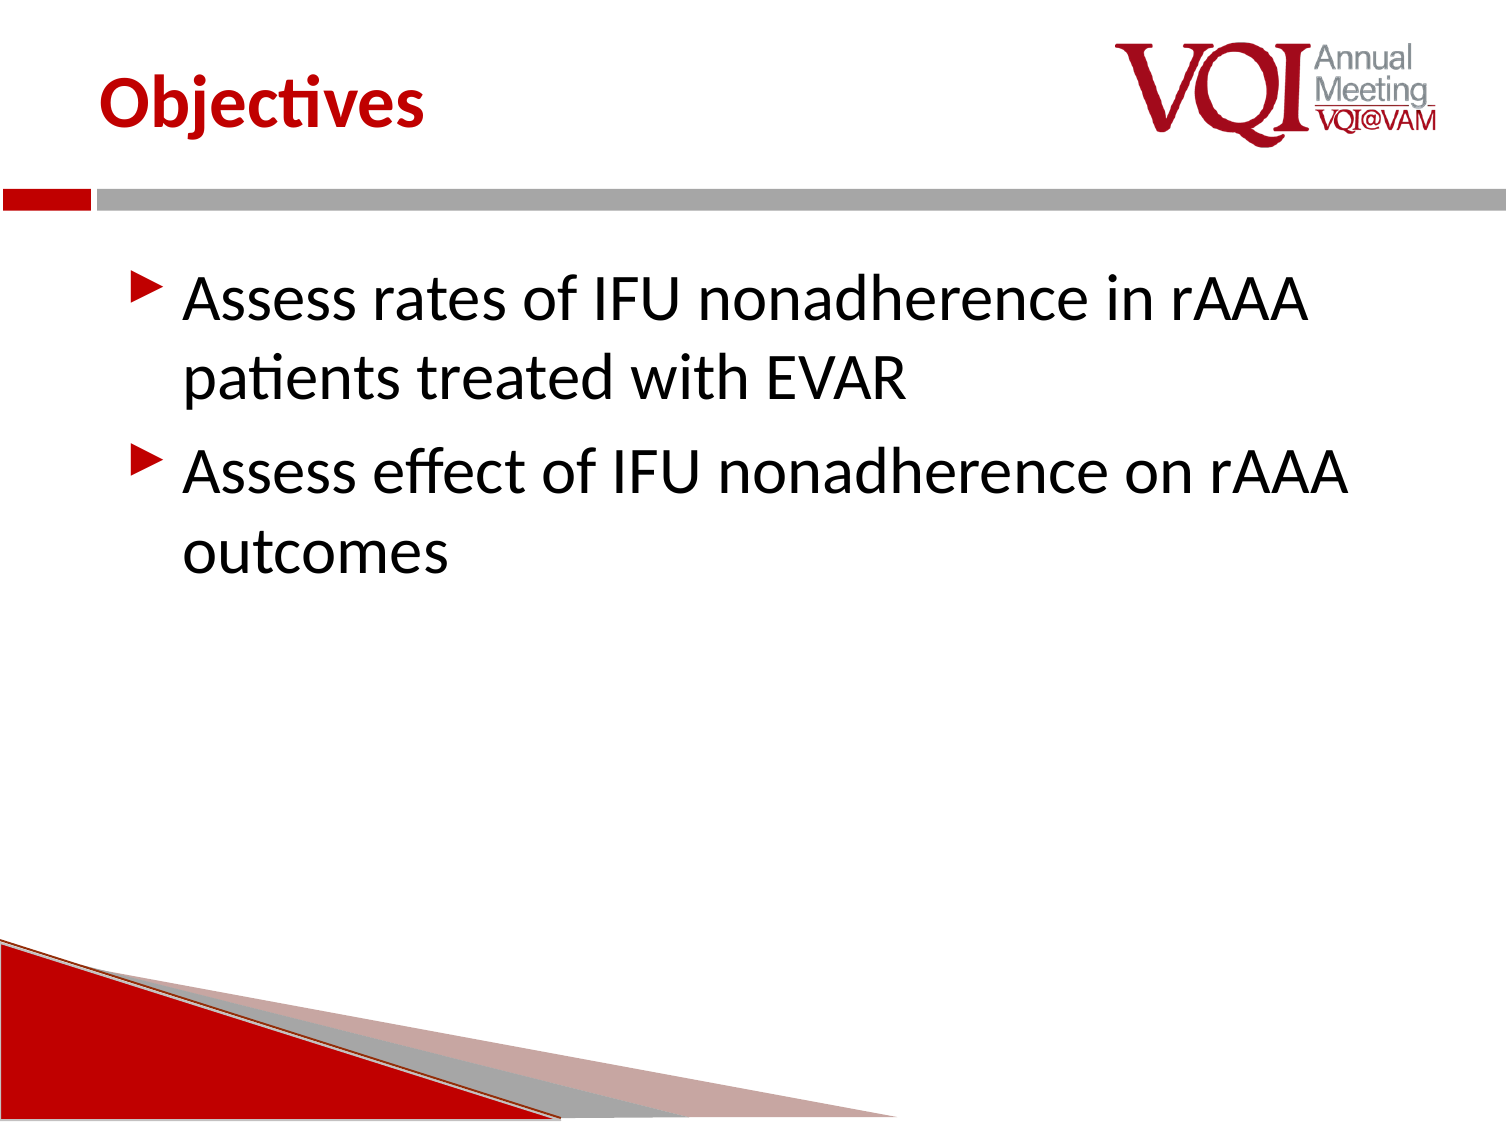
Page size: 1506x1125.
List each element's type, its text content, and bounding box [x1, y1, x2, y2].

picture [1096, 28, 1436, 162]
title Objectives [54, 31, 1105, 165]
list Assess rates of IFU nonadherence in rAAA patients treated with EVAR Assess effect of IFU nonadherence on rAAA outcomes [110, 245, 1467, 917]
